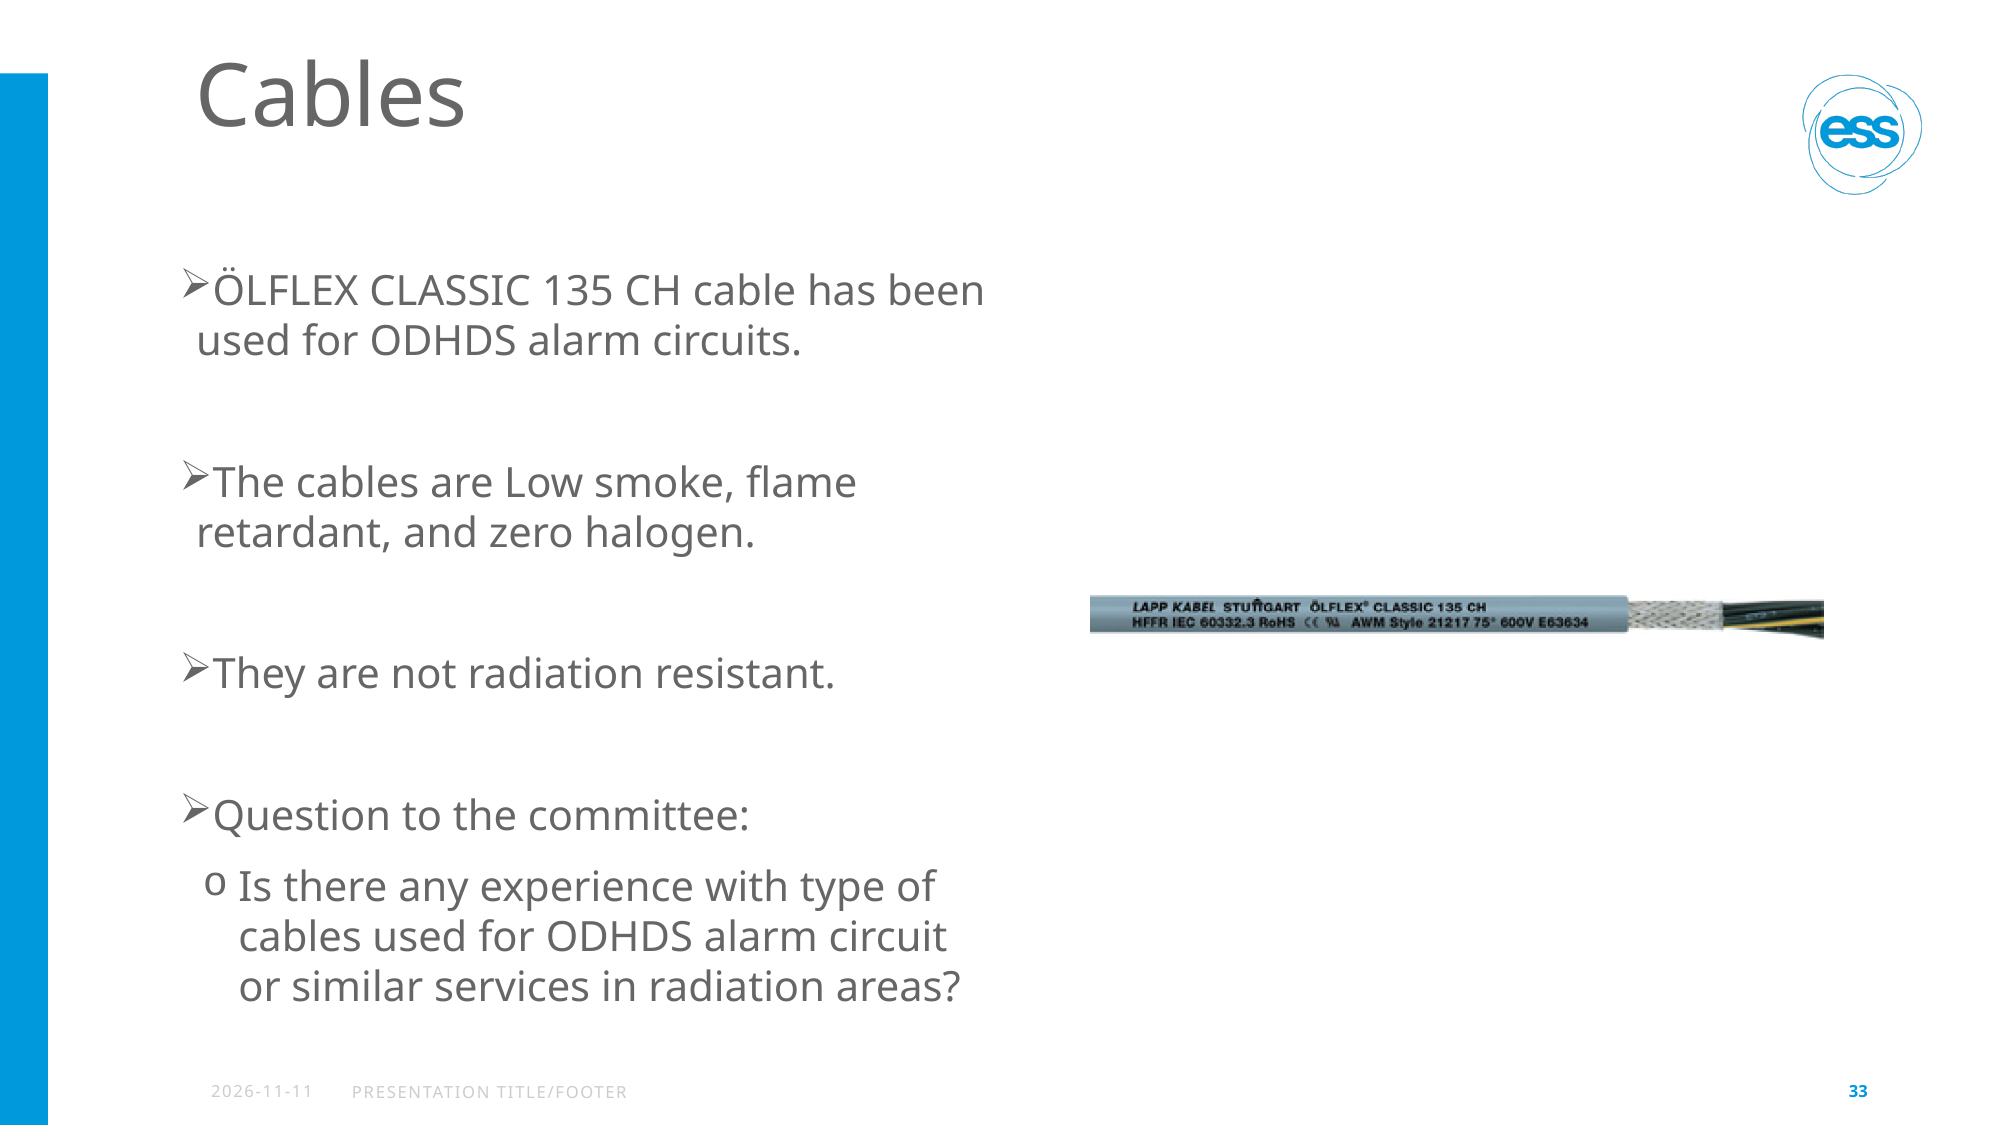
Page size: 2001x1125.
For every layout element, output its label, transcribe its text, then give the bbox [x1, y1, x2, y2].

title Cables [181, 43, 1717, 152]
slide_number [196, 1062, 333, 1123]
footer PRESENTATION TITLE/FOOTER [336, 1062, 1046, 1123]
slide_number 33 [1432, 1062, 1883, 1123]
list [1045, 537, 1865, 757]
list ÖLFLEX CLASSIC 135 CH cable has been used for ODHDS alarm circuits. The cables are Low smoke, flame retardant, and zero halogen. They are not radiation resistant. Question to the committee: Is there any experience with type of cables used for ODHDS alarm circuit or similar services in radiation areas? [179, 256, 999, 1039]
